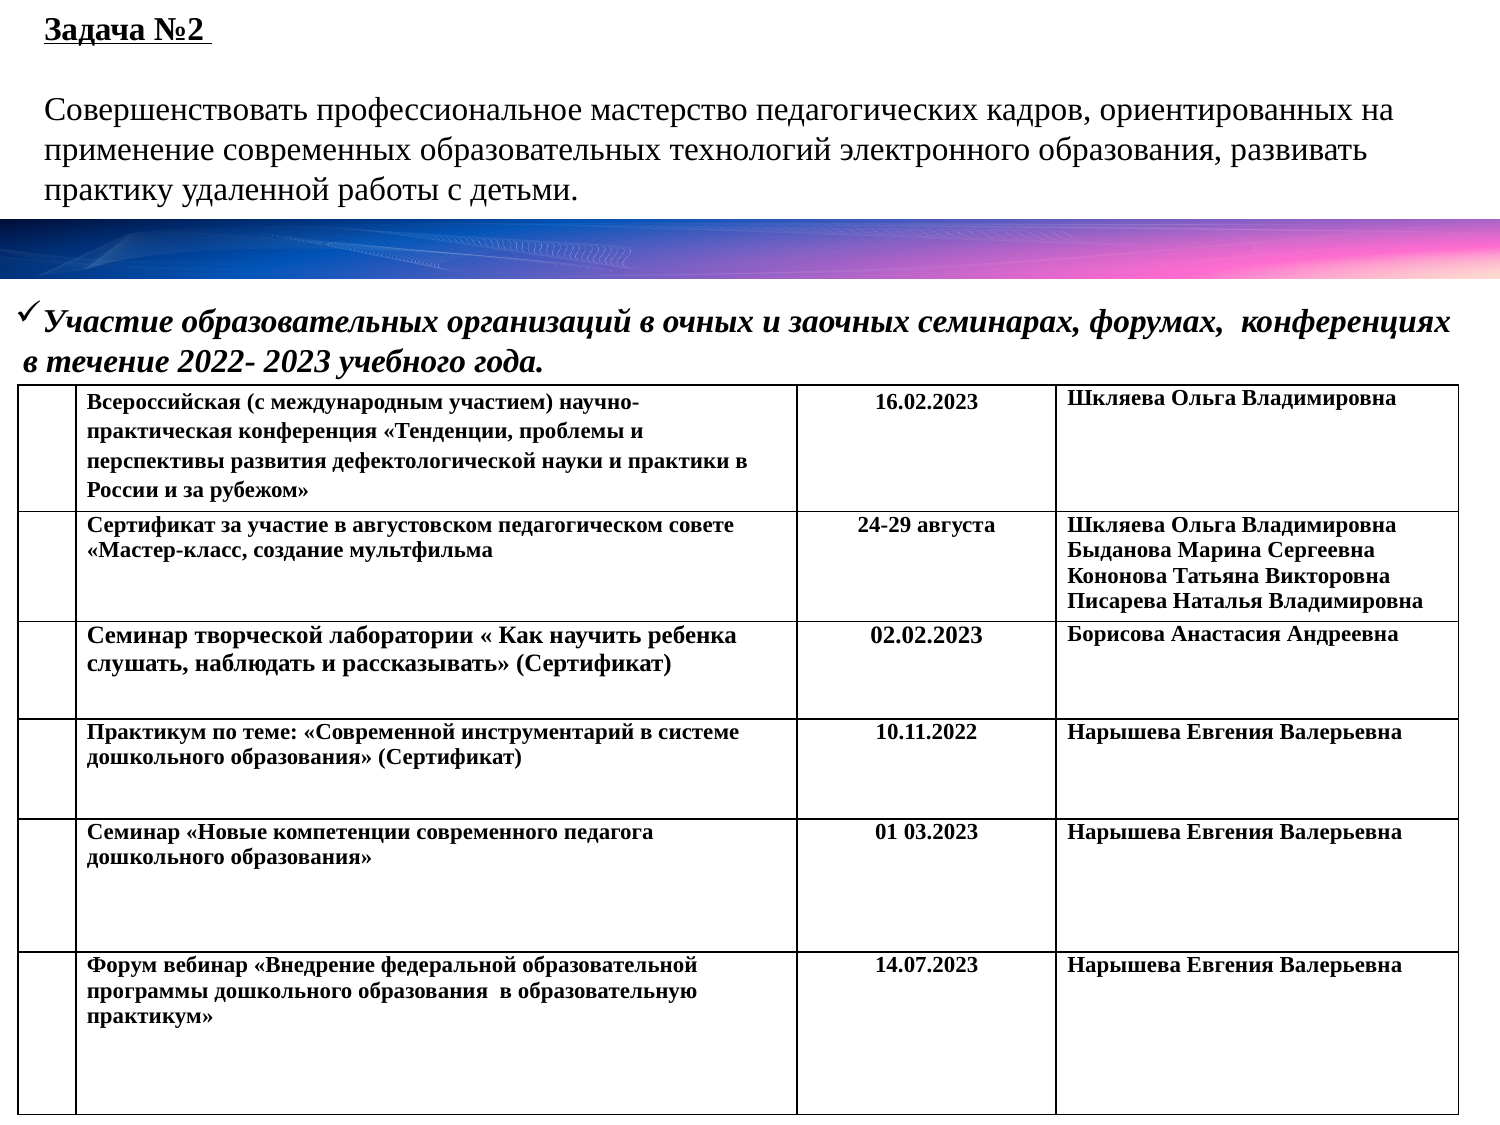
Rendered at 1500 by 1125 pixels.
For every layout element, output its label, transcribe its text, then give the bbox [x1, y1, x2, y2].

table_cell 02.02.2023 [798, 622, 1055, 718]
table_cell Шкляева Ольга Владимировна Быданова Марина Сергеевна Кононова Татьяна Викторовна Писарева Наталья Владимировна [1057, 512, 1458, 621]
table_cell [19, 953, 75, 1114]
table_cell Сертификат за участие в августовском педагогическом совете «Мастер-класс, создание мультфильма [77, 512, 796, 621]
picture [0, 219, 1500, 280]
table_cell Семинар творческой лаборатории « Как научить ребенка слушать, наблюдать и рассказывать» (Сертификат) [77, 622, 796, 718]
table_cell [19, 820, 75, 951]
table_cell 01 03.2023 [798, 820, 1055, 951]
table_cell [19, 720, 75, 818]
table_cell 10.11.2022 [798, 720, 1055, 818]
table_cell Нарышева Евгения Валерьевна [1057, 820, 1458, 951]
table_cell [19, 622, 75, 718]
text_box Участие образовательных организаций в очных и заочных семинарах, форумах, конференциях в течение 2022- 2023 учебного года. [0, 291, 1471, 387]
table_cell [19, 512, 75, 621]
table_cell 24-29 августа [798, 512, 1055, 621]
table_cell Форум вебинар «Внедрение федеральной образовательной программы дошкольного образования в образовательную практикум» [77, 953, 796, 1114]
table_cell Семинар «Новые компетенции современного педагога дошкольного образования» [77, 820, 796, 951]
table_header Шкляева Ольга Владимировна [1057, 386, 1458, 511]
table_cell Практикум по теме: «Современной инструментарий в системе дошкольного образования» (Сертификат) [77, 720, 796, 818]
table_cell 14.07.2023 [798, 953, 1055, 1114]
table_header Всероссийская (с международным участием) научно-практическая конференция «Тенденции, проблемы и перспективы развития дефектологической науки и практики в России и за рубежом» [77, 386, 796, 511]
table_cell Нарышева Евгения Валерьевна [1057, 953, 1458, 1114]
table_cell Борисова Анастасия Андреевна [1057, 622, 1458, 718]
table_header [19, 386, 75, 511]
table_cell Нарышева Евгения Валерьевна [1057, 720, 1458, 818]
table_header 16.02.2023 [798, 386, 1055, 511]
text_box Задача №2 Совершенствовать профессиональное мастерство педагогических кадров, ориентированных на применение современных образовательных технологий электронного образования, развивать практику удаленной работы с детьми. [29, 0, 1500, 215]
